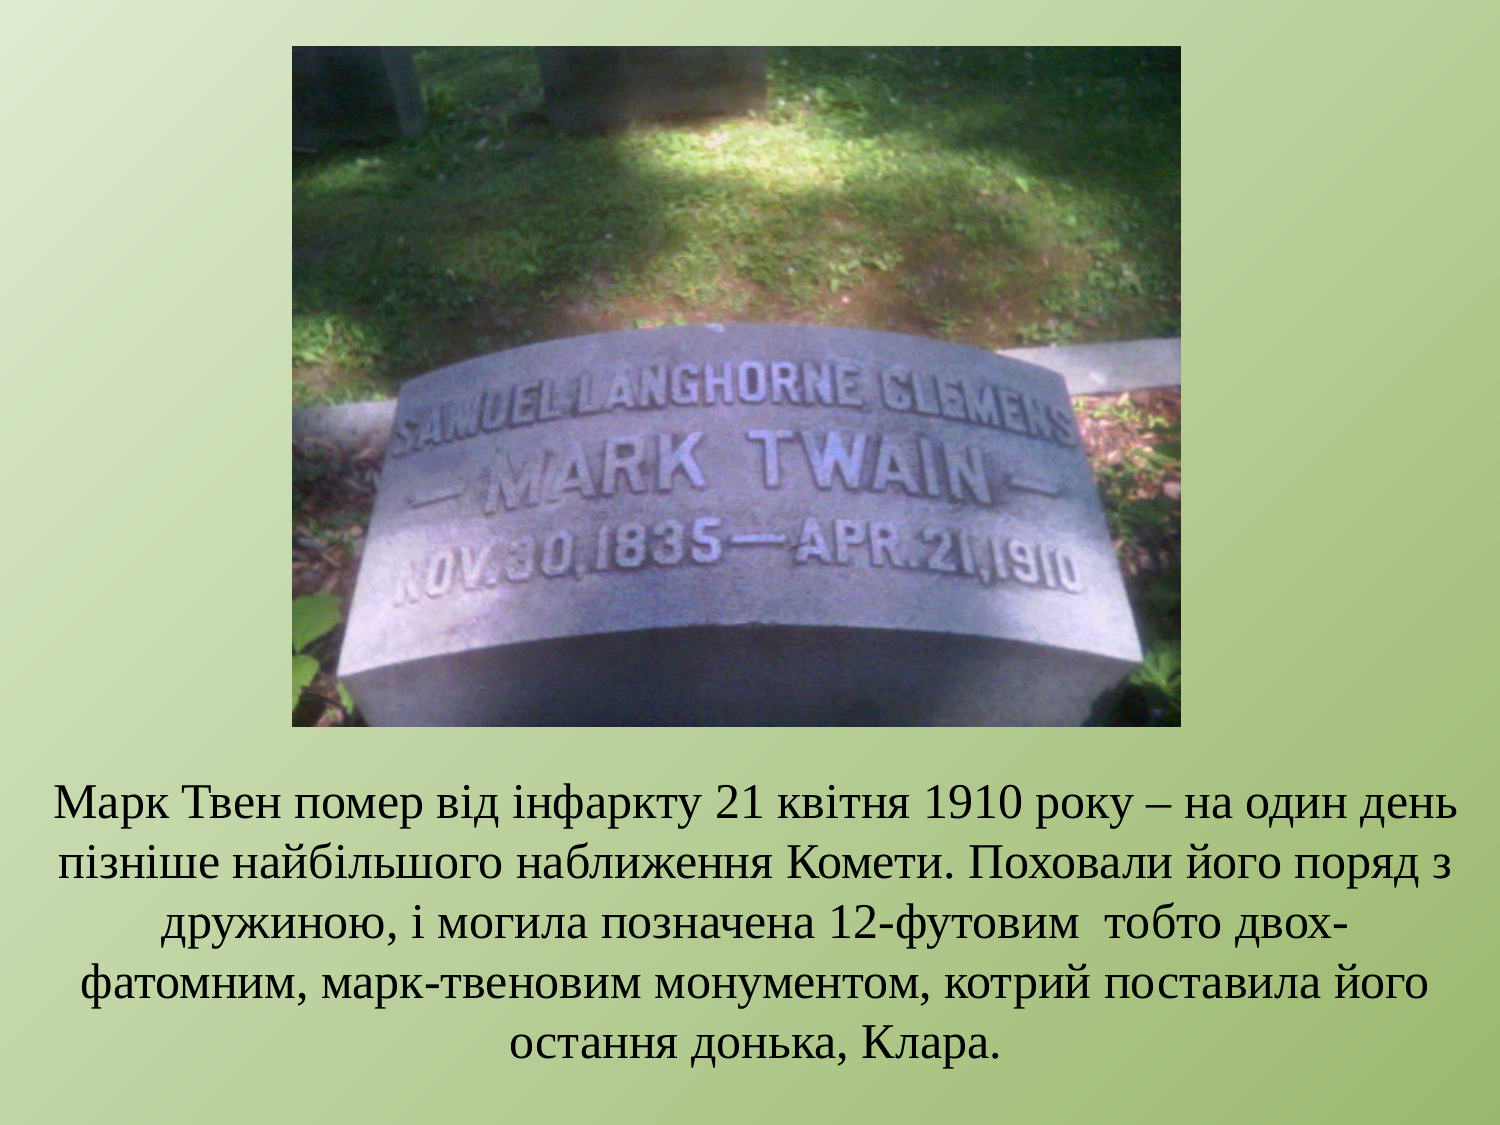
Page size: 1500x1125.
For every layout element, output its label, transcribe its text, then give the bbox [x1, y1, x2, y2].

picture [292, 46, 1181, 727]
text_box Марк Твен помер від інфаркту 21 квітня 1910 року – на один день пізніше найбільшого наближення Комети. Поховали його поряд з дружиною, і могила позначена 12-футовим тобто двох-фатомним, марк-твеновим монументом, котрий поставила його остання донька, Клара. [35, 761, 1477, 1077]
